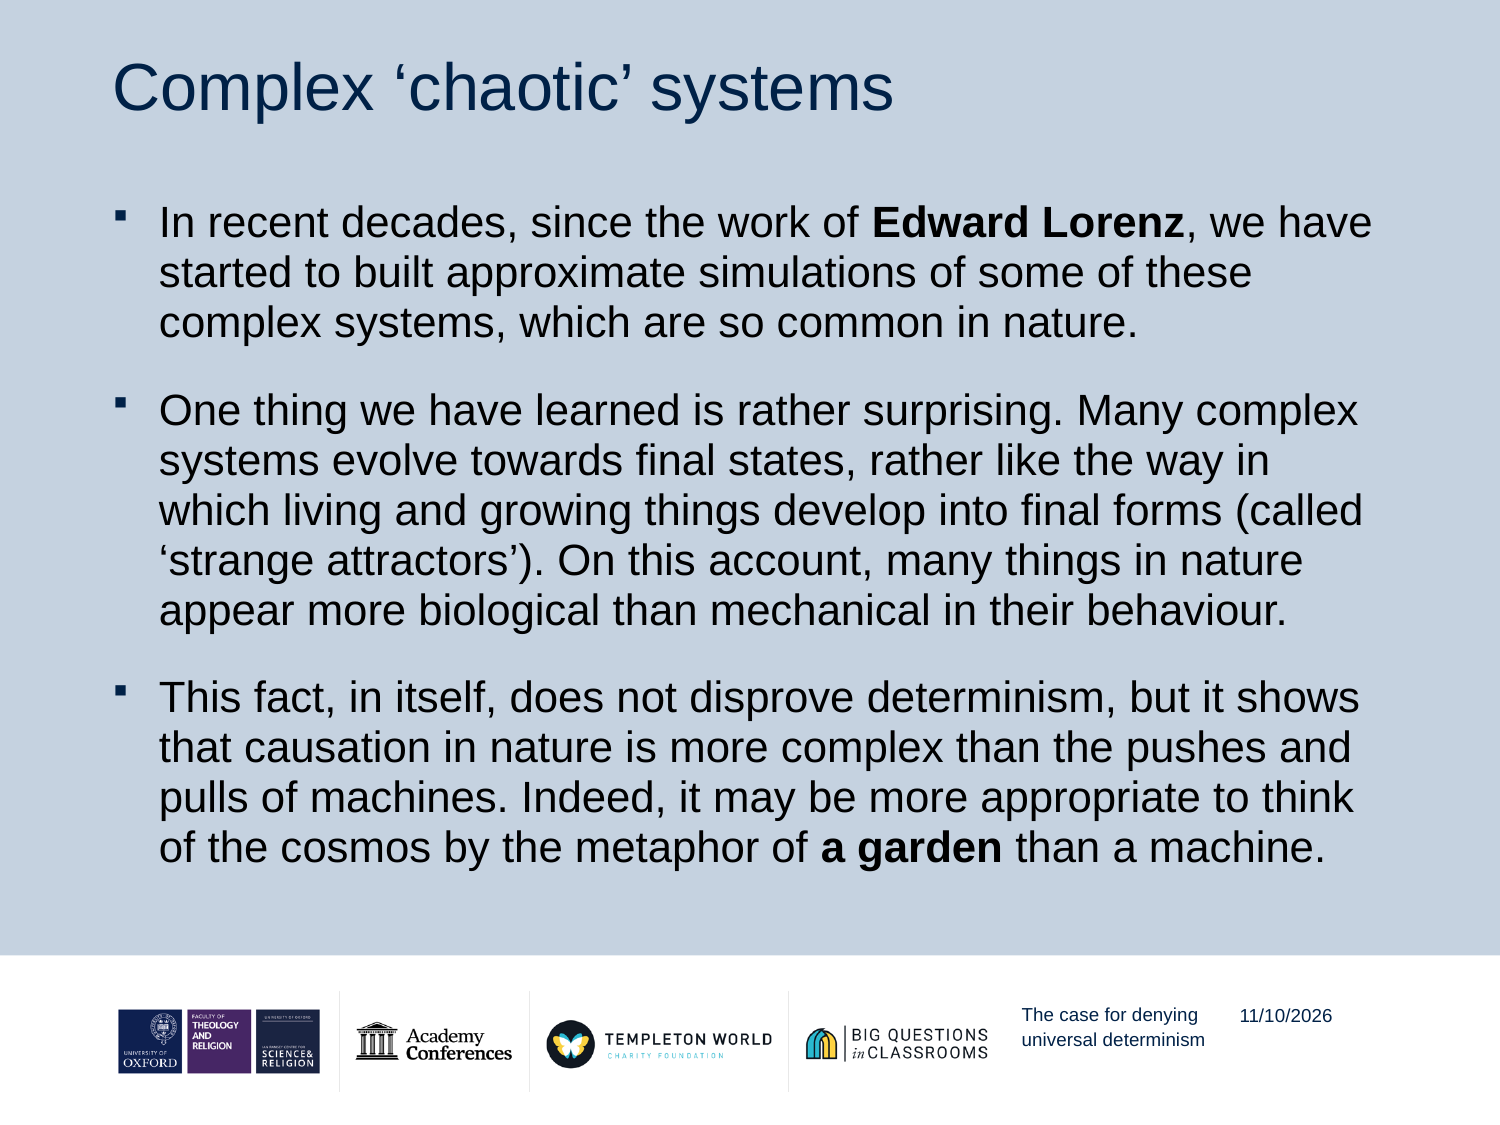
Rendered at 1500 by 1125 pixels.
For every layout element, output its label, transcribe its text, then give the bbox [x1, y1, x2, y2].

list In recent decades, since the work of Edward Lorenz, we have started to built approximate simulations of some of these complex systems, which are so common in nature. One thing we have learned is rather surprising. Many complex systems evolve towards final states, rather like the way in which living and growing things develop into final forms (called ‘strange attractors’). On this account, many things in nature appear more biological than mechanical in their behaviour. This fact, in itself, does not disprove determinism, but it shows that causation in nature is more complex than the pushes and pulls of machines. Indeed, it may be more appropriate to think of the cosmos by the metaphor of a garden than a machine. [112, 196, 1388, 906]
title Complex ‘chaotic’ systems [112, 47, 1388, 196]
picture [100, 985, 996, 1092]
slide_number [1239, 1000, 1465, 1077]
footer The case for denying universal determinism [1021, 999, 1213, 1089]
